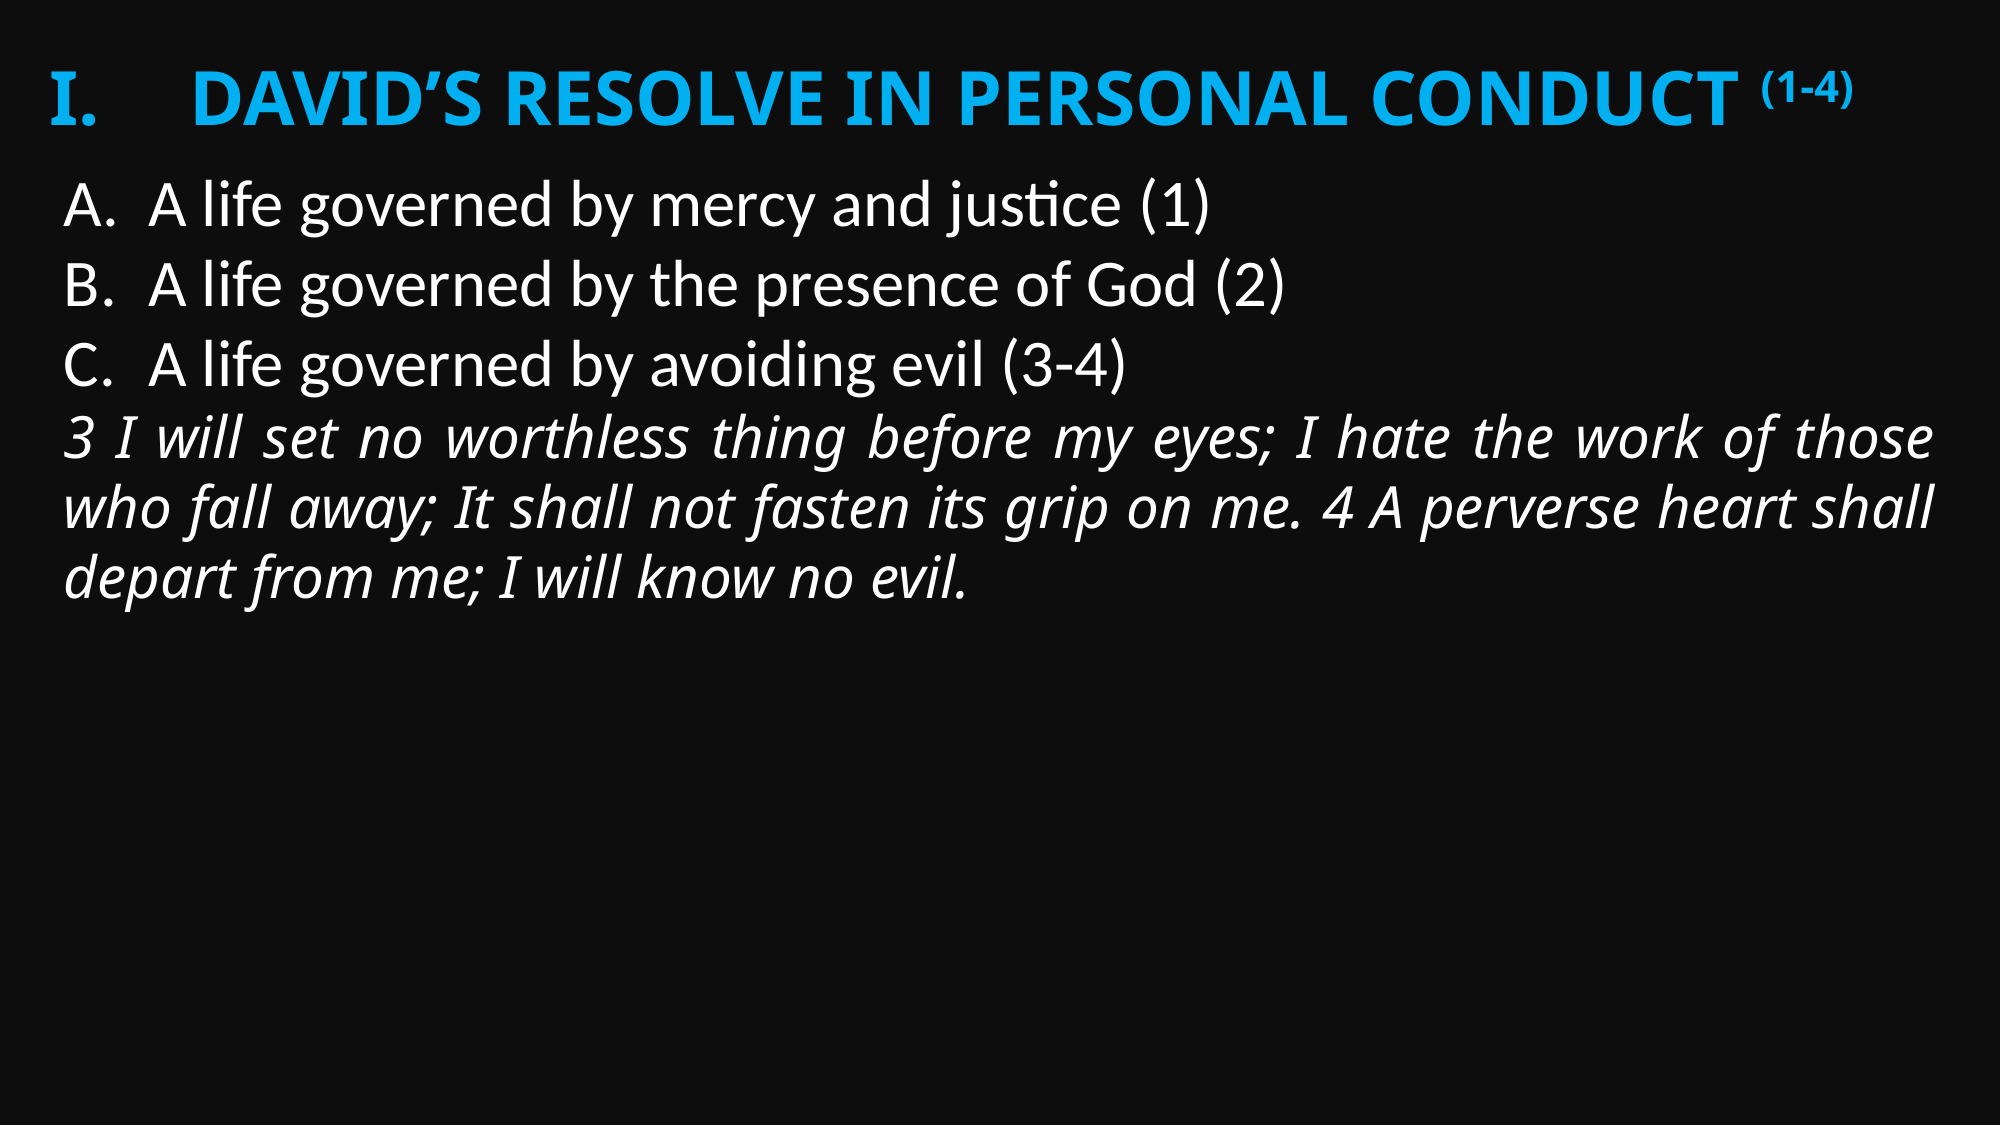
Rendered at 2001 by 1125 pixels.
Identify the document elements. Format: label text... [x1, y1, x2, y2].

subtitle David’s resolve in personal conduct (1-4) [34, 42, 1951, 184]
text_box A life governed by mercy and justice (1) A life governed by the presence of God (2) A life governed by avoiding evil (3-4) 3 I will set no worthless thing before my eyes; I hate the work of those who fall away; It shall not fasten its grip on me. 4 A perverse heart shall depart from me; I will know no evil. [49, 152, 1951, 698]
